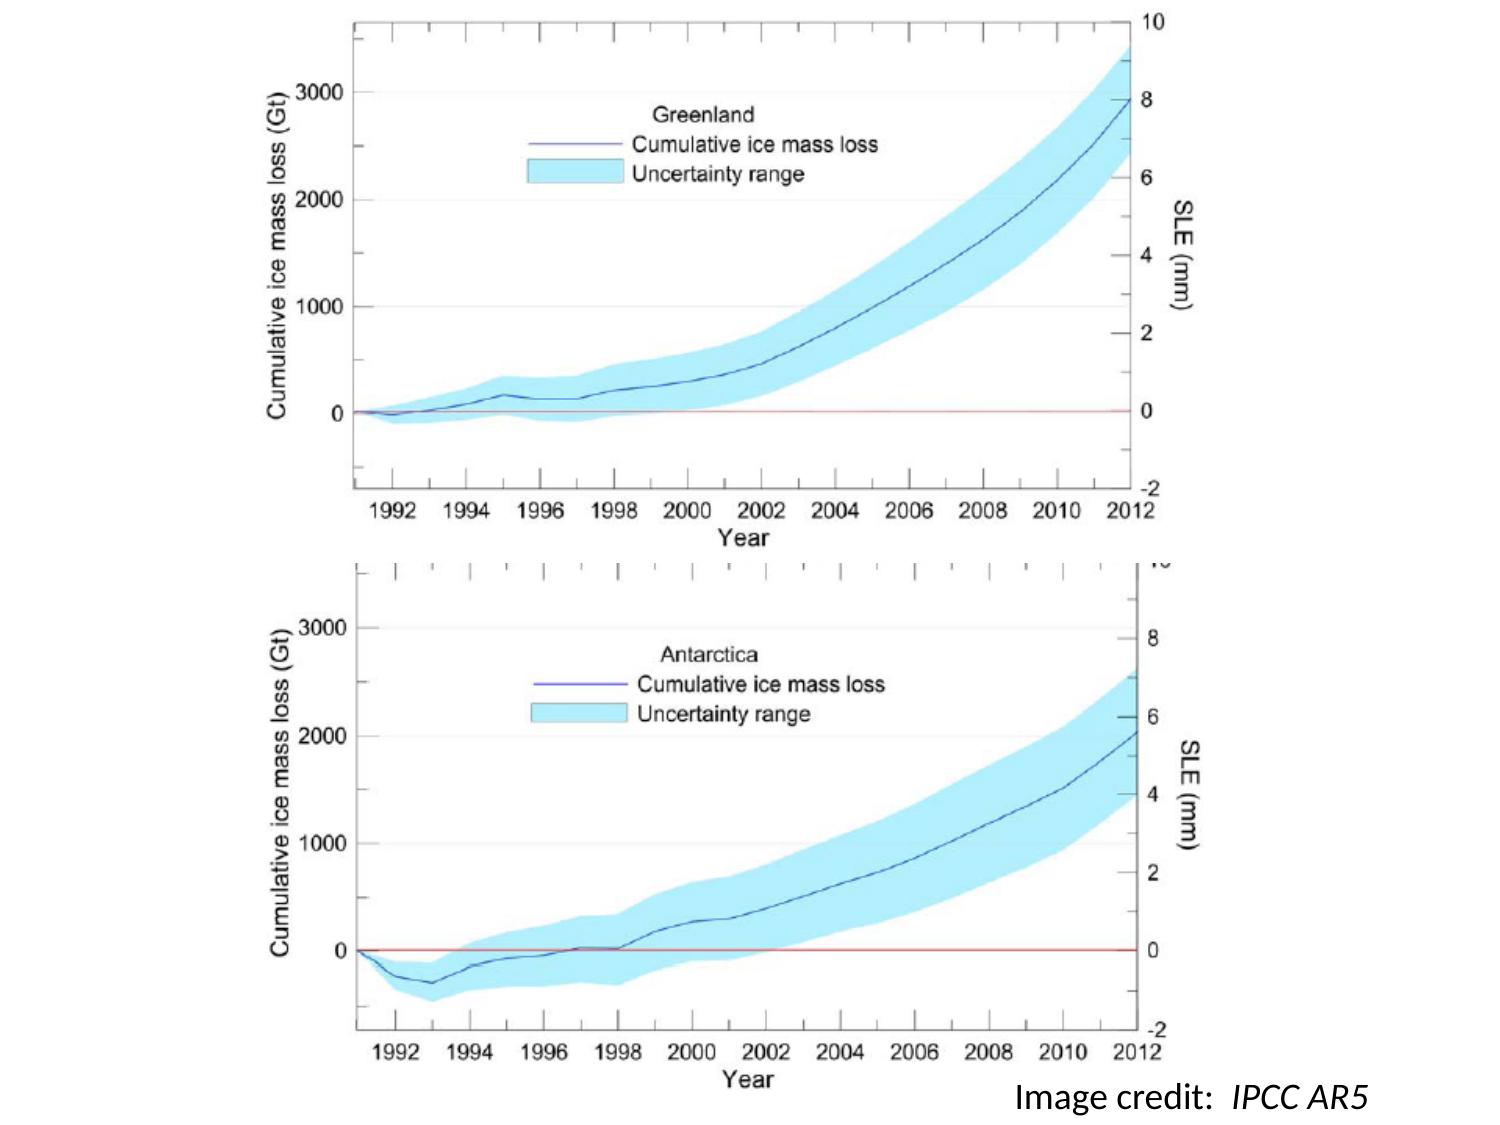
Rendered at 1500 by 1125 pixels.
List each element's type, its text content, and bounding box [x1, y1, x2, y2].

text_box Image credit: IPCC AR5 [1237, 1064, 1438, 1125]
picture [212, 0, 1233, 1125]
